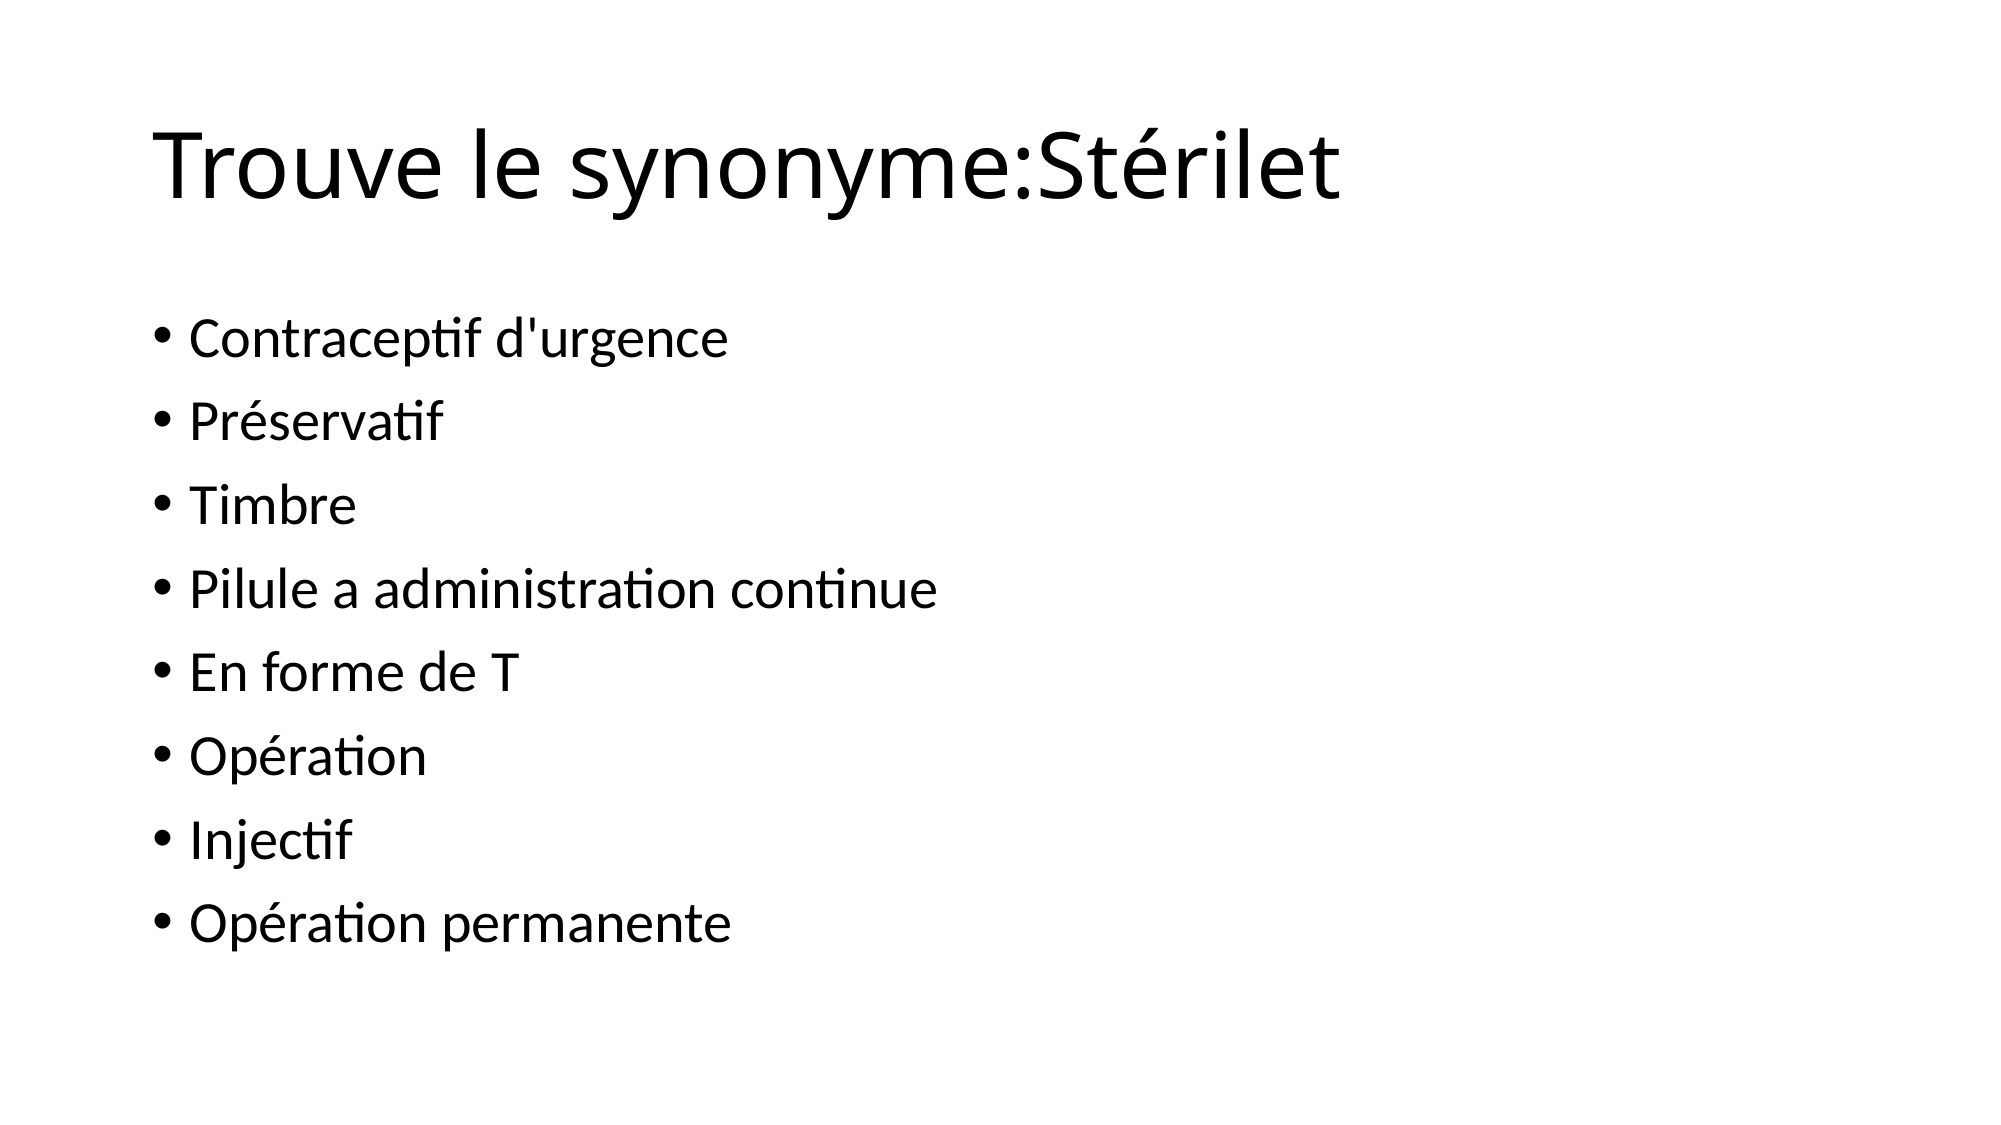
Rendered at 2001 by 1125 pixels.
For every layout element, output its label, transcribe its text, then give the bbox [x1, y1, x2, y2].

list Contraceptif d'urgence Préservatif Timbre Pilule a administration continue En forme de T Opération Injectif Opération permanente [137, 299, 1863, 1014]
title Trouve le synonyme:Stérilet [137, 59, 1863, 278]
